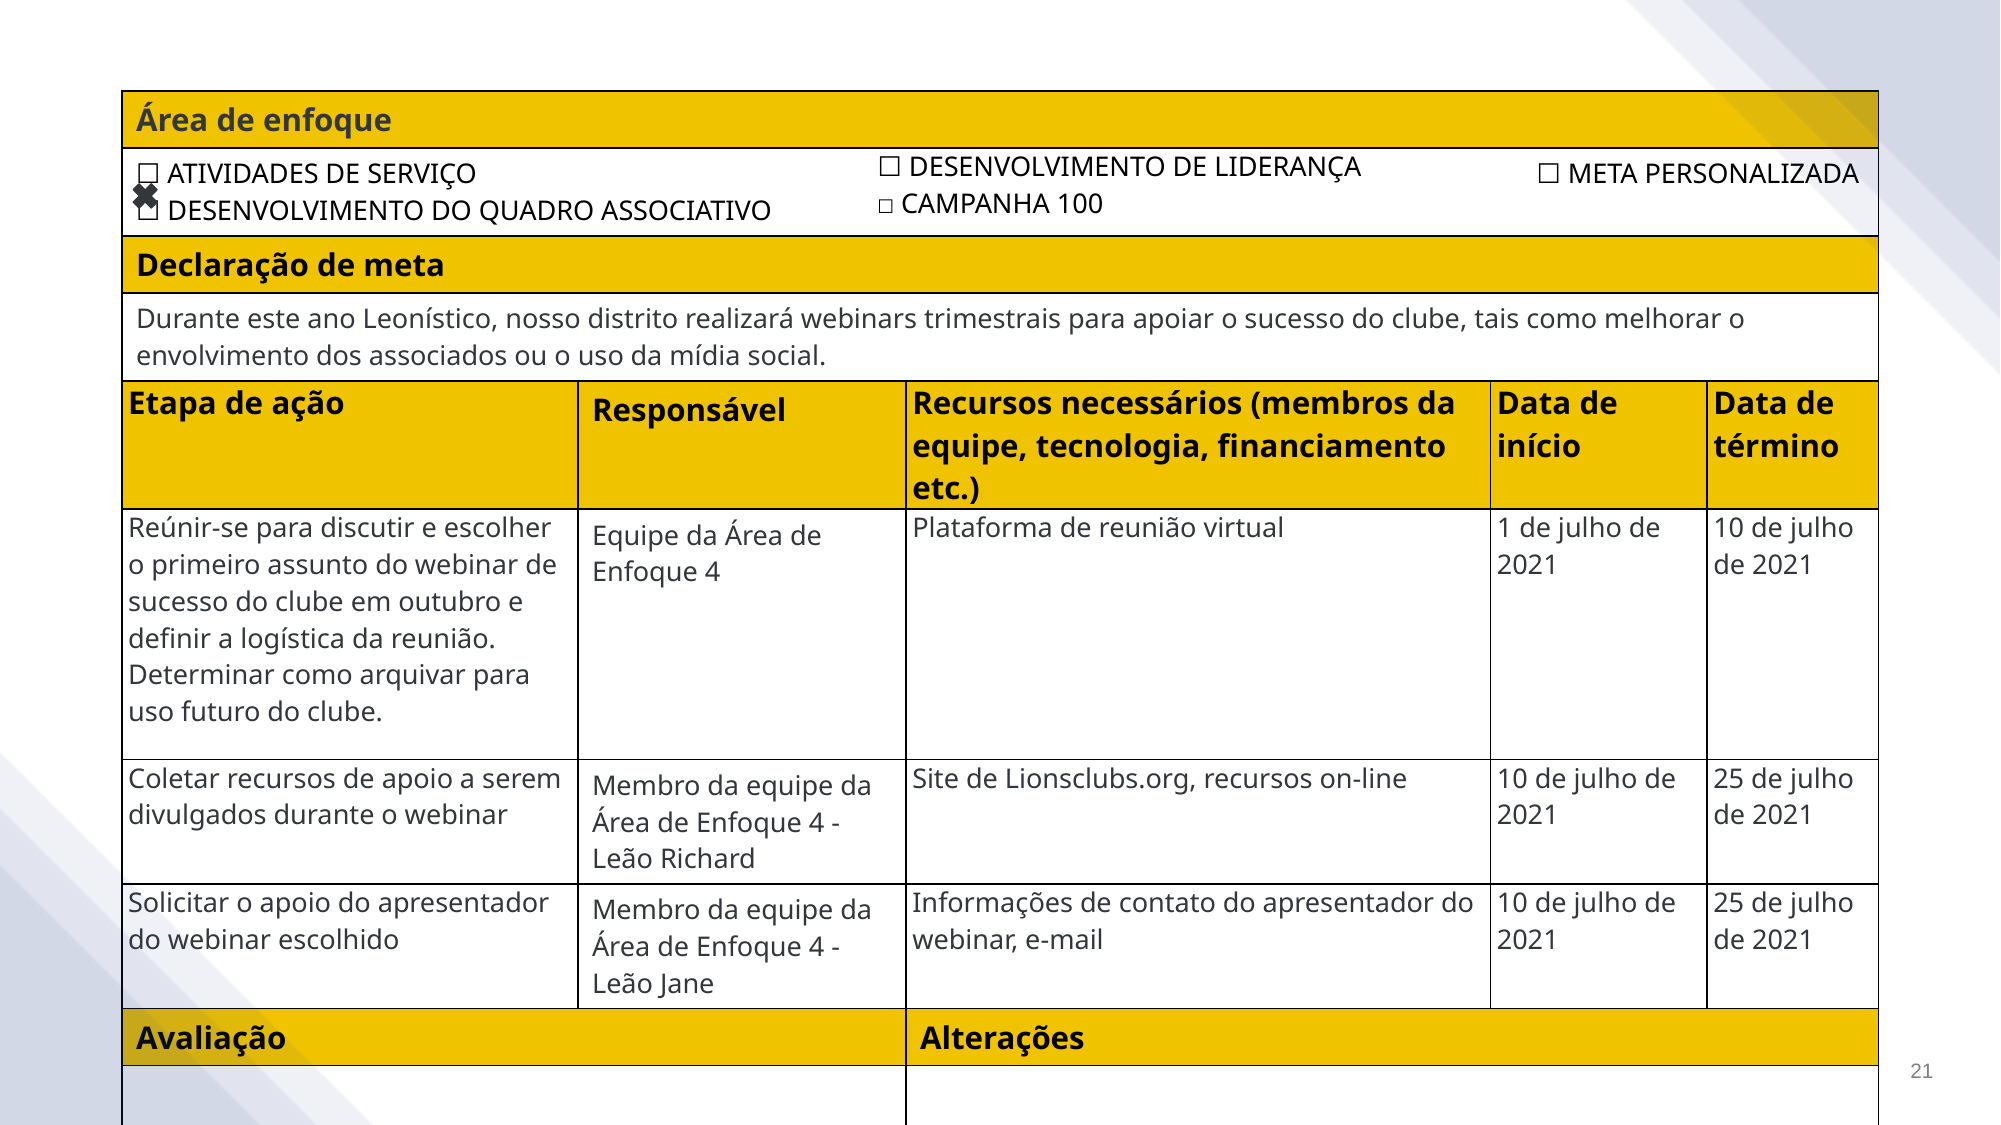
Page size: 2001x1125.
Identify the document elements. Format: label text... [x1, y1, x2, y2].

table_cell 10 de julho de 2021 [1491, 885, 1706, 1008]
table_cell 10 de julho de 2021 [1491, 760, 1706, 883]
picture [1624, 0, 2000, 376]
table_cell Membro da equipe da Área de Enfoque 4 - Leão Jane [579, 885, 905, 1008]
table_cell [907, 1066, 1878, 1125]
table_cell ☐ Meta personalizada [1522, 149, 1619, 235]
table_cell 1 de julho de 2021 [1491, 510, 1706, 759]
table_cell Site de Lionsclubs.org, recursos on-line [907, 760, 1490, 883]
table_cell Plataforma de reunião virtual [907, 510, 1490, 759]
table_cell Avaliação [378, 1009, 905, 1065]
table_cell Etapa de ação [123, 382, 577, 508]
table_cell 10 de julho de 2021 [1708, 510, 1878, 759]
table_cell Reúnir-se para discutir e escolher o primeiro assunto do webinar de sucesso do clube em outubro e definir a logística da reunião. Determinar como arquivar para uso futuro do clube. [123, 510, 577, 759]
table_cell Solicitar o apoio do apresentador do webinar escolhido [378, 885, 577, 1008]
table_cell Declaração de meta [123, 237, 1619, 292]
table_cell Data de término [1708, 384, 1878, 508]
table_cell ☐ Desenvolvimento de liderança ☐ Campanha 100 [871, 149, 1522, 235]
table_cell Equipe da Área de Enfoque 4 [579, 510, 905, 759]
table_cell 25 de julho de 2021 [1708, 760, 1878, 883]
text_box [133, 183, 158, 208]
table_cell Durante este ano Leonístico, nosso distrito realizará webinars trimestrais para apoiar o sucesso do clube, tais como melhorar o envolvimento dos associados ou o uso da mídia social. [123, 294, 1621, 380]
table_cell Coletar recursos de apoio a serem divulgados durante o webinar [378, 760, 577, 883]
table_cell Membro da equipe da Área de Enfoque 4 - Leão Richard [579, 760, 905, 883]
table_cell Data de início [1491, 382, 1706, 508]
table_header Área de enfoque [123, 92, 1619, 147]
table_cell Alterações [907, 1009, 1878, 1065]
table_cell ☐ Atividades de serviço ☐ Desenvolvimento do quadro associativo [123, 149, 871, 235]
table_cell 25 de julho de 2021 [1708, 885, 1878, 1008]
table_cell Informações de contato do apresentador do webinar, e-mail [907, 885, 1490, 1008]
picture [0, 749, 373, 1125]
table_cell [377, 1066, 905, 1125]
table_cell Responsável [579, 382, 905, 508]
table_cell Recursos necessários (membros da equipe, tecnologia, financiamento etc.) [907, 382, 1490, 508]
